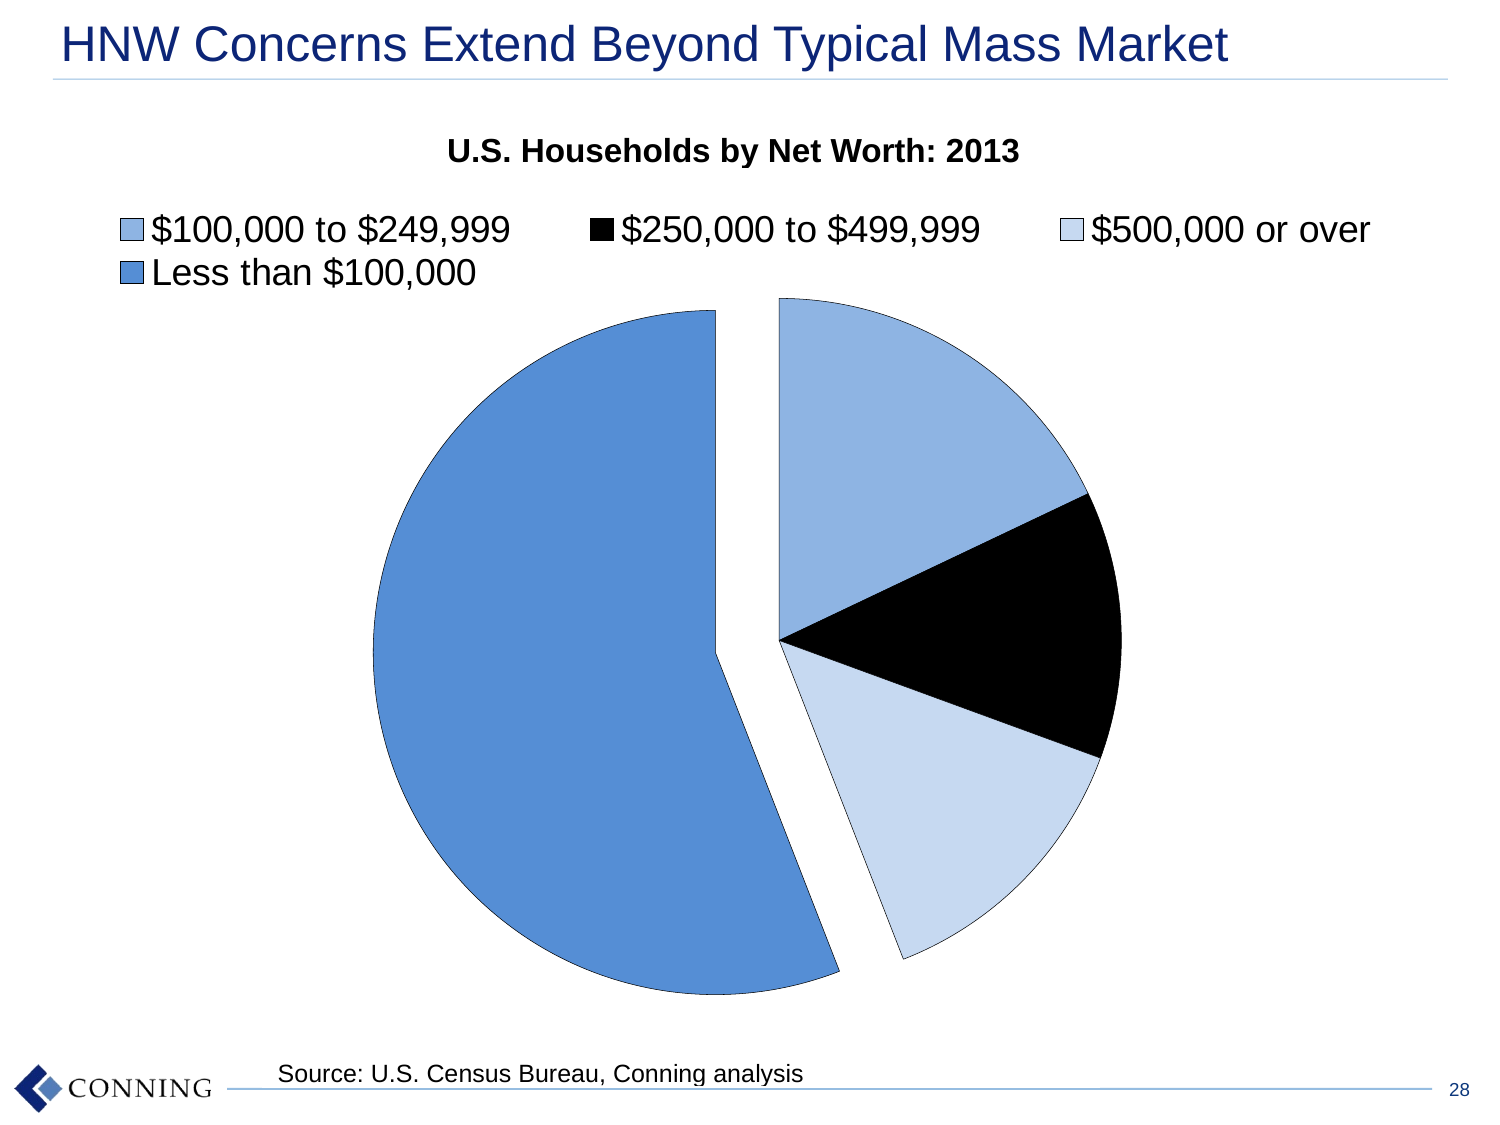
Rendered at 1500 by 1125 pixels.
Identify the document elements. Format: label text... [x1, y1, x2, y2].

chart [52, 173, 1448, 998]
slide_number 28 [1432, 1065, 1486, 1114]
table_header Source: U.S. Census Bureau, Conning analysis [264, 1051, 1098, 1086]
title HNW Concerns Extend Beyond Typical Mass Market [53, 0, 1449, 80]
picture [14, 1064, 211, 1113]
table_header U.S. Households by Net Worth: 2013 [219, 133, 1249, 168]
